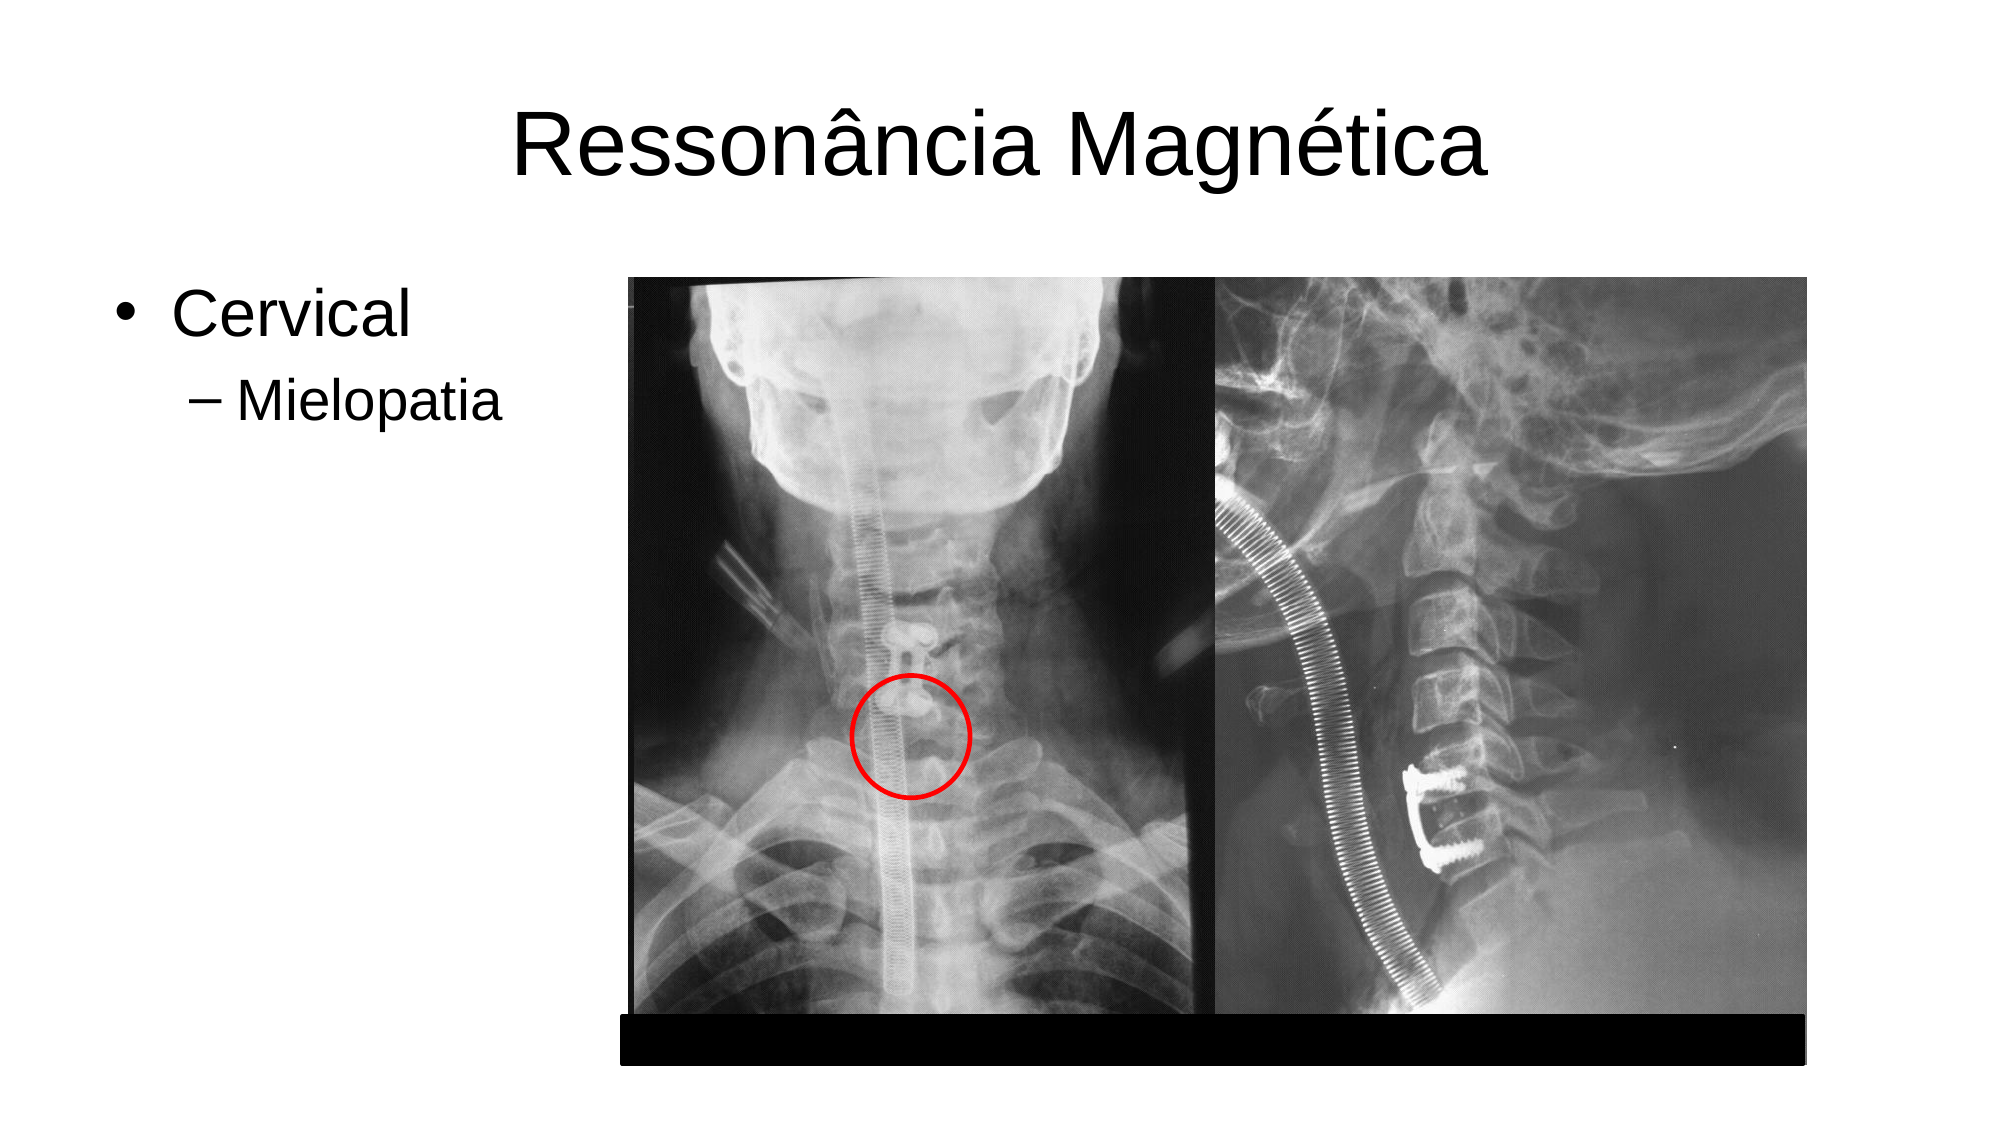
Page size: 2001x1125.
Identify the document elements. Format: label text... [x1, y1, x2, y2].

title Ressonância Magnética [99, 45, 1900, 233]
text_box [620, 1014, 624, 1066]
list Cervical Mielopatia [99, 262, 1900, 1005]
picture [627, 276, 1807, 1065]
